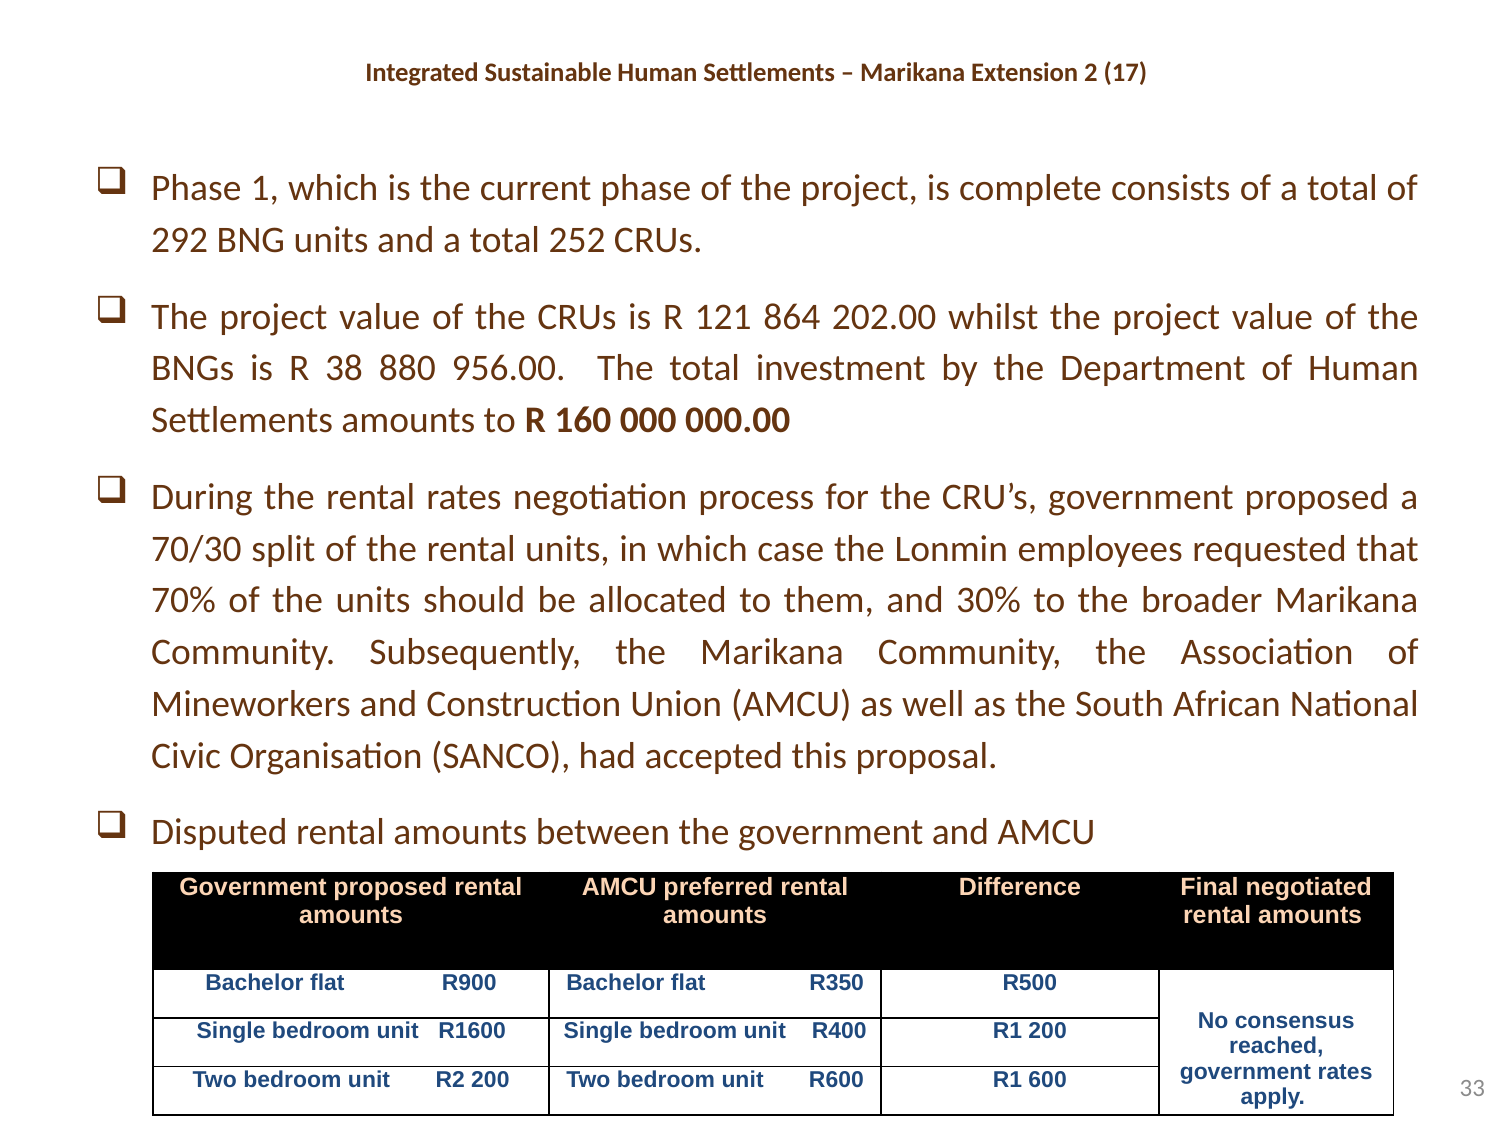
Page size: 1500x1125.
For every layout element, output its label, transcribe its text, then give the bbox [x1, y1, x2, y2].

title Integrated Sustainable Human Settlements – Marikana Extension 2 (17) [29, 0, 1483, 95]
table_cell R1 600 [882, 1067, 1158, 1114]
table_cell R1 200 [882, 1019, 1158, 1066]
table_cell No consensus reached, government rates apply. [1160, 970, 1393, 1114]
list Phase 1, which is the current phase of the project, is complete consists of a total of 292 BNG units and a total 252 CRUs. The project value of the CRUs is R 121 864 202.00 whilst the project value of the BNGs is R 38 880 956.00. The total investment by the Department of Human Settlements amounts to R 160 000 000.00 During the rental rates negotiation process for the CRU’s, government proposed a 70/30 split of the rental units, in which case the Lonmin employees requested that 70% of the units should be allocated to them, and 30% to the broader Marikana Community. Subsequently, the Marikana Community, the Association of Mineworkers and Construction Union (AMCU) as well as the South African National Civic Organisation (SANCO), had accepted this proposal. Disputed rental amounts between the government and AMCU [79, 148, 1436, 1094]
table_header Final negotiated rental amounts [1160, 873, 1393, 969]
table_header Government proposed rental amounts [154, 873, 548, 969]
table_cell R500 [882, 970, 1158, 1017]
table_cell Two bedroom unit R600 [550, 1067, 880, 1114]
table_header AMCU preferred rental amounts [550, 873, 880, 969]
table_header Difference [882, 873, 1158, 969]
table_cell Bachelor flat R900 [154, 970, 548, 1017]
table_cell Bachelor flat R350 [550, 970, 880, 1017]
table_cell Two bedroom unit R2 200 [154, 1067, 548, 1114]
slide_number 33 [1387, 1053, 1500, 1120]
table_cell Single bedroom unit R400 [550, 1019, 880, 1066]
table_cell Single bedroom unit R1600 [154, 1019, 548, 1066]
